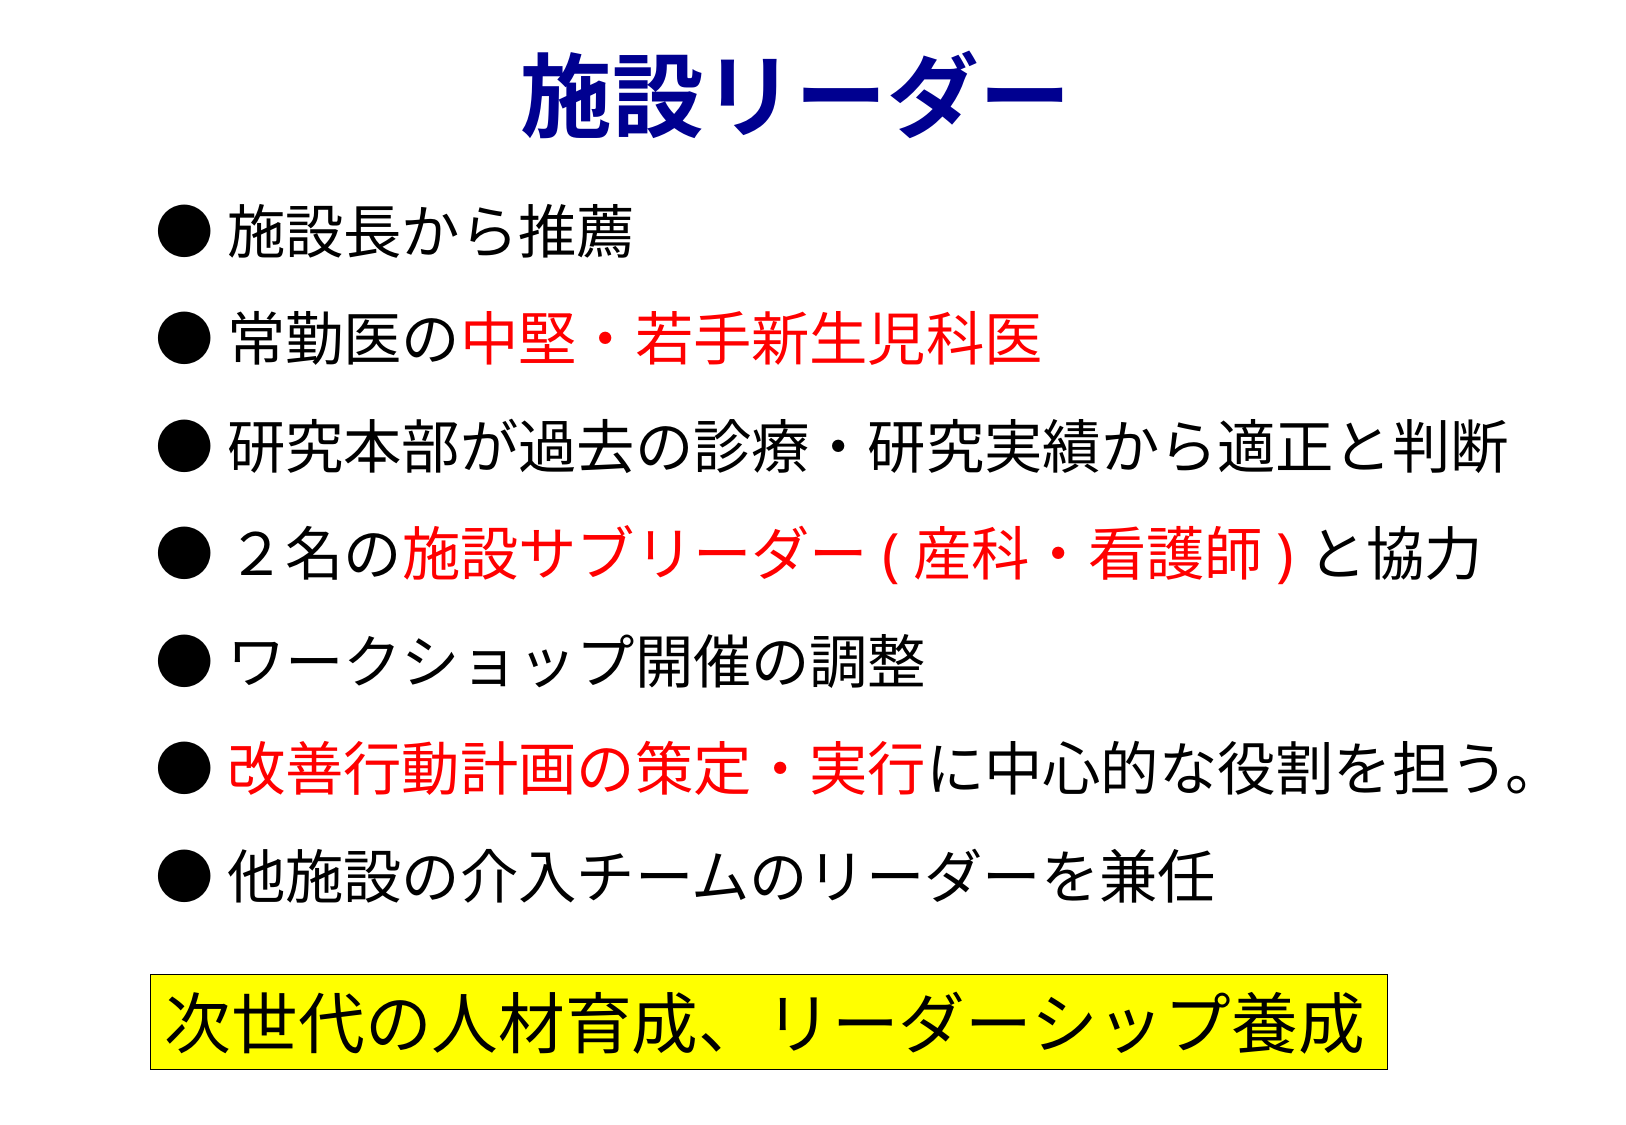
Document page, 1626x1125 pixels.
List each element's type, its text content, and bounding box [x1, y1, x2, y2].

title 施設リーダー [75, 0, 1538, 188]
text_box ●施設長から推薦 ●常勤医の中堅・若手新生児科医 ●研究本部が過去の診療・研究実績から適正と判断 ●２名の施設サブリーダー(産科・看護師)と協力 ●ワークショップ開催の調整 ●改善行動計画の策定・実行に中心的な役割を担う。 ●他施設の介入チームのリーダーを兼任 [140, 187, 1579, 1025]
text_box 次世代の人材育成、リーダーシップ養成 [150, 974, 1388, 1070]
